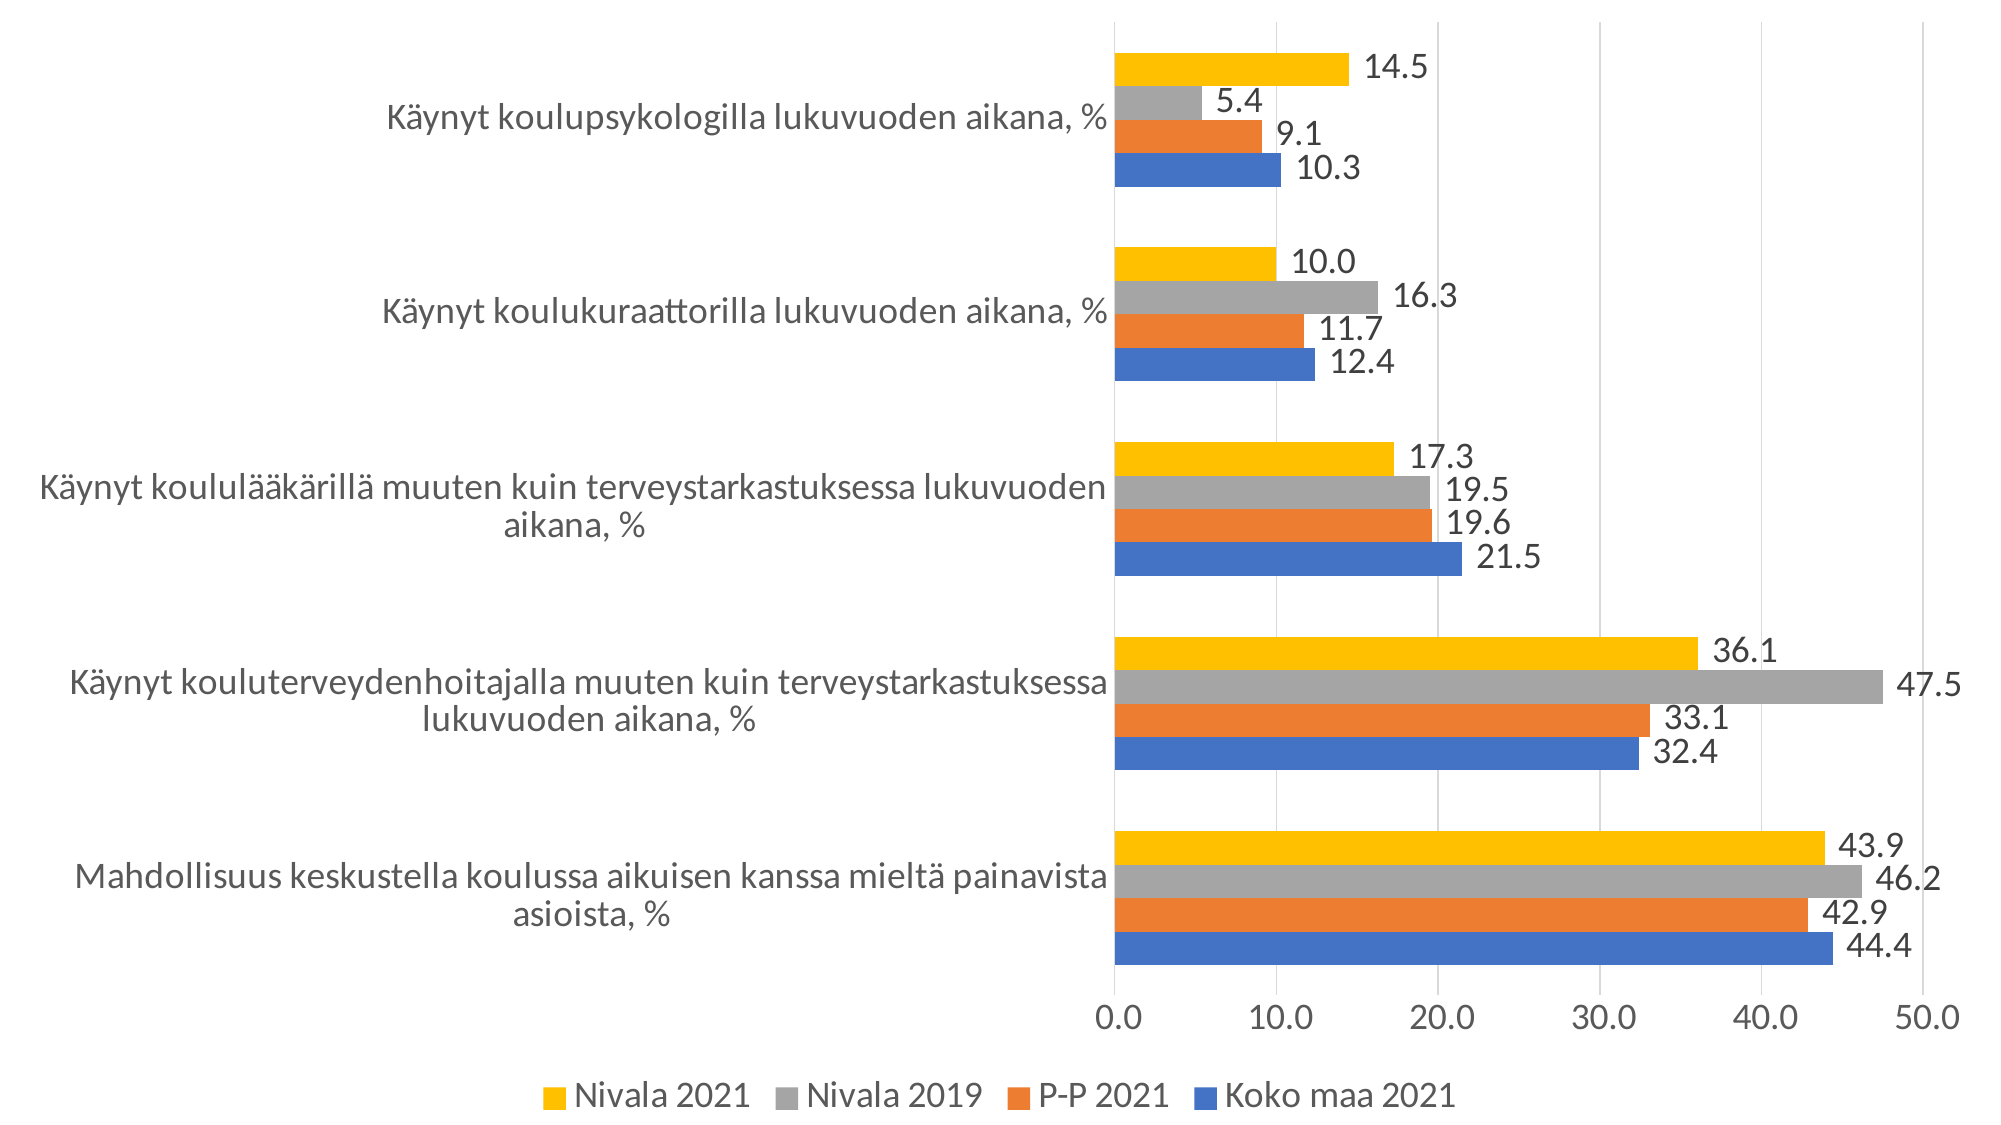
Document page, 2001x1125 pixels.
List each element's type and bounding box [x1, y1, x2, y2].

chart [0, 0, 2000, 1125]
